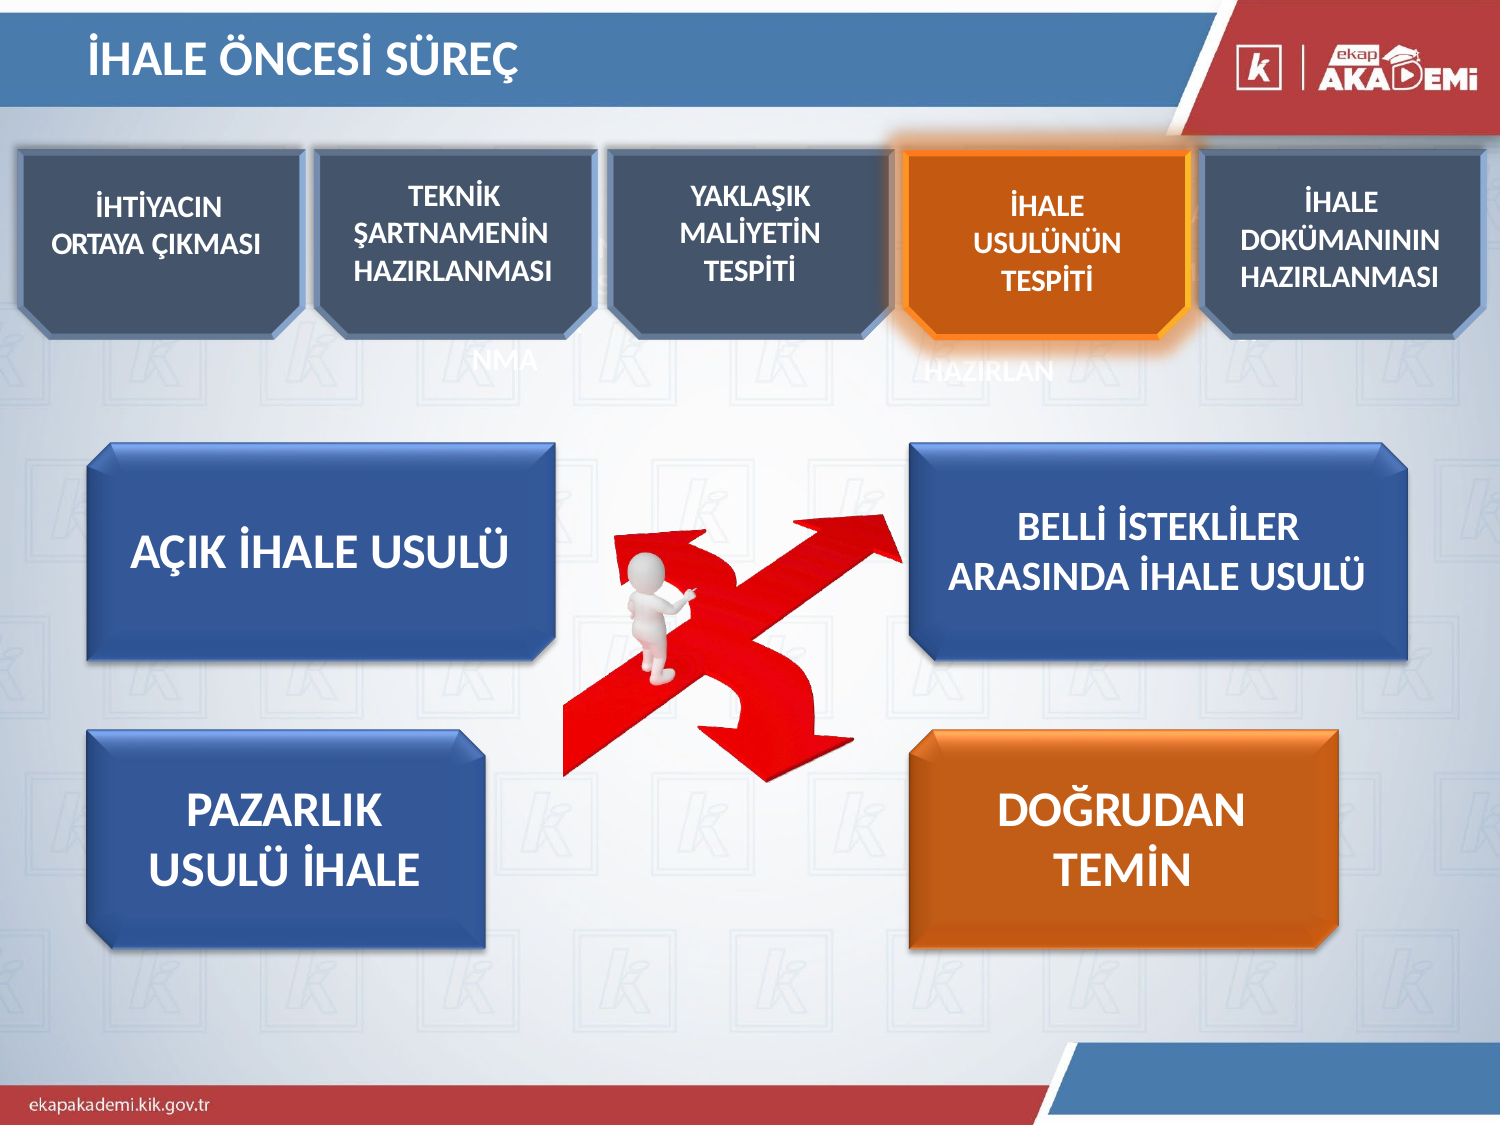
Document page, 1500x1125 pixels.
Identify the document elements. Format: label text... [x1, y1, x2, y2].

title İHALE ÖNCESİ SÜREÇ [43, 22, 676, 95]
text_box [3, 97, 1495, 384]
picture [0, 0, 1500, 1125]
